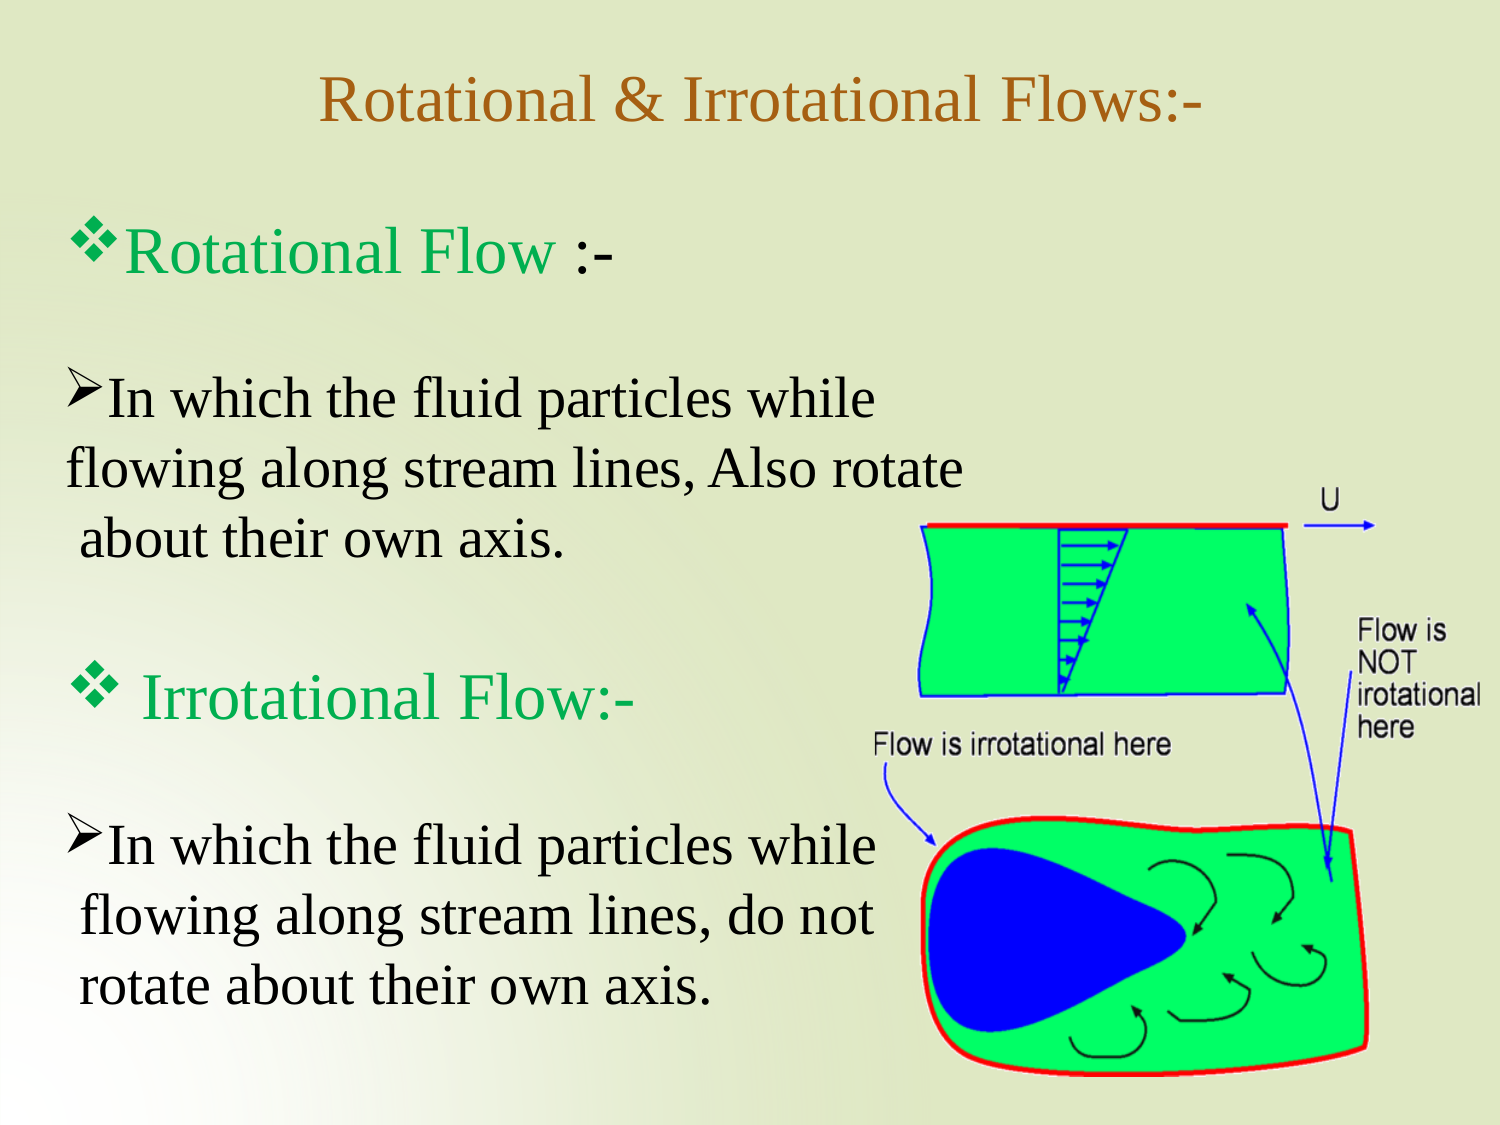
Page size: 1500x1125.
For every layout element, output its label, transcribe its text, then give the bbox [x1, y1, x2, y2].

picture [0, 0, 1500, 1125]
text_box Rotational Flow :- In which the fluid particles while flowing along stream lines, Also rotate about their own axis. Irrotational Flow:- In which the fluid particles while flowing along stream lines, do not rotate about their own axis. [62, 204, 970, 1016]
title Rotational & Irrotational Flows:- [316, 52, 1205, 243]
text_box [874, 487, 1480, 1077]
